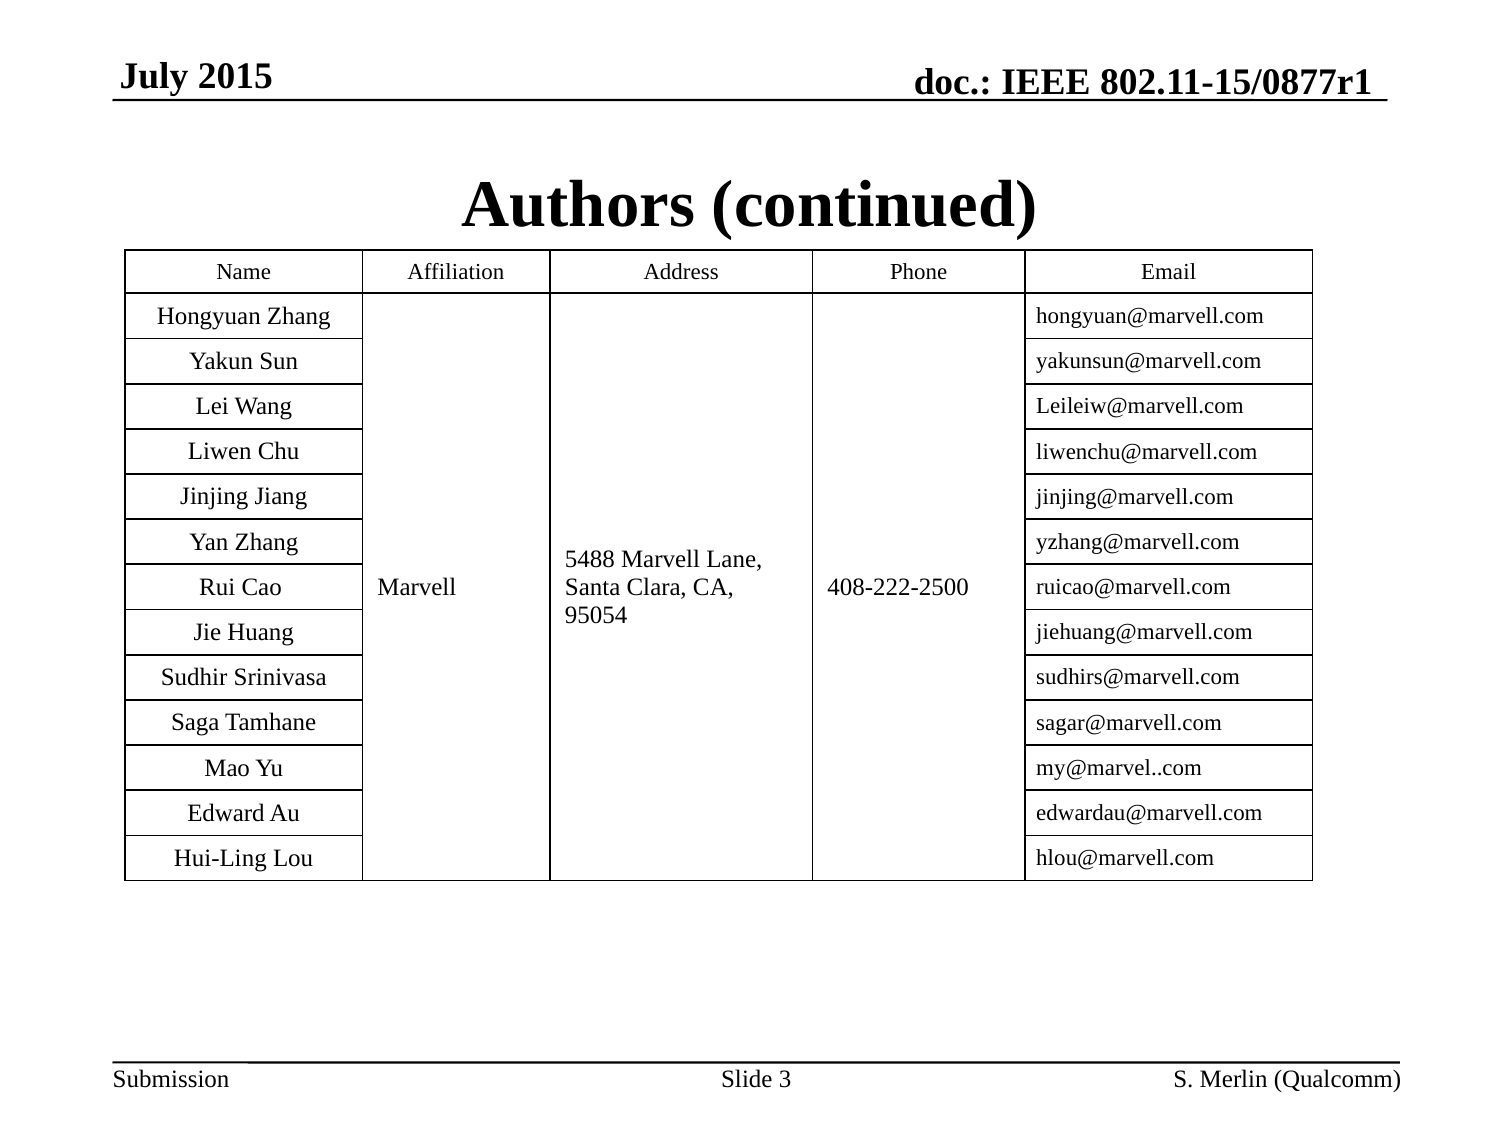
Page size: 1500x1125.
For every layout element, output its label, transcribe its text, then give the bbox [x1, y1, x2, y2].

table_cell Marvell [363, 294, 549, 880]
table_cell yzhang@marvell.com [1026, 520, 1312, 563]
table_cell Rui Cao [126, 565, 362, 609]
table_cell my@marvel..com [1026, 746, 1312, 789]
table_header Email [1026, 251, 1312, 292]
table_cell Yakun Sun [126, 339, 362, 383]
table_cell hongyuan@marvell.com [1026, 294, 1312, 338]
table_cell Jinjing Jiang [126, 475, 362, 518]
table_header Address [551, 251, 812, 292]
table_cell Hongyuan Zhang [126, 294, 362, 338]
slide_number Slide 3 [711, 1061, 801, 1093]
table_cell 5488 Marvell Lane, Santa Clara, CA, 95054 [551, 294, 812, 880]
table_cell Edward Au [126, 791, 362, 835]
table_cell edwardau@marvell.com [1026, 791, 1312, 835]
table_cell sudhirs@marvell.com [1026, 656, 1312, 699]
table_cell jinjing@marvell.com [1026, 475, 1312, 518]
table_cell Leileiw@marvell.com [1026, 385, 1312, 428]
table_cell liwenchu@marvell.com [1026, 430, 1312, 473]
table_cell Yan Zhang [126, 520, 362, 563]
table_cell 408-222-2500 [813, 294, 1024, 880]
table_cell Saga Tamhane [126, 701, 362, 744]
title Authors (continued) [112, 112, 1388, 288]
table_cell ruicao@marvell.com [1026, 565, 1312, 609]
table_cell yakunsun@marvell.com [1026, 339, 1312, 383]
table_cell Lei Wang [126, 385, 362, 428]
table_header Name [126, 251, 362, 292]
footer S. Merlin (Qualcomm) [949, 1061, 1402, 1093]
table_header Phone [813, 251, 1024, 292]
table_header Affiliation [363, 251, 549, 292]
table_cell Sudhir Srinivasa [126, 656, 362, 699]
table_cell Jie Huang [126, 610, 362, 654]
table_cell jiehuang@marvell.com [1026, 610, 1312, 654]
table_cell sagar@marvell.com [1026, 701, 1312, 744]
table_cell Hui-Ling Lou [126, 836, 362, 880]
table_cell hlou@marvell.com [1026, 836, 1312, 880]
table_cell Liwen Chu [126, 430, 362, 473]
table_cell Mao Yu [126, 746, 362, 789]
